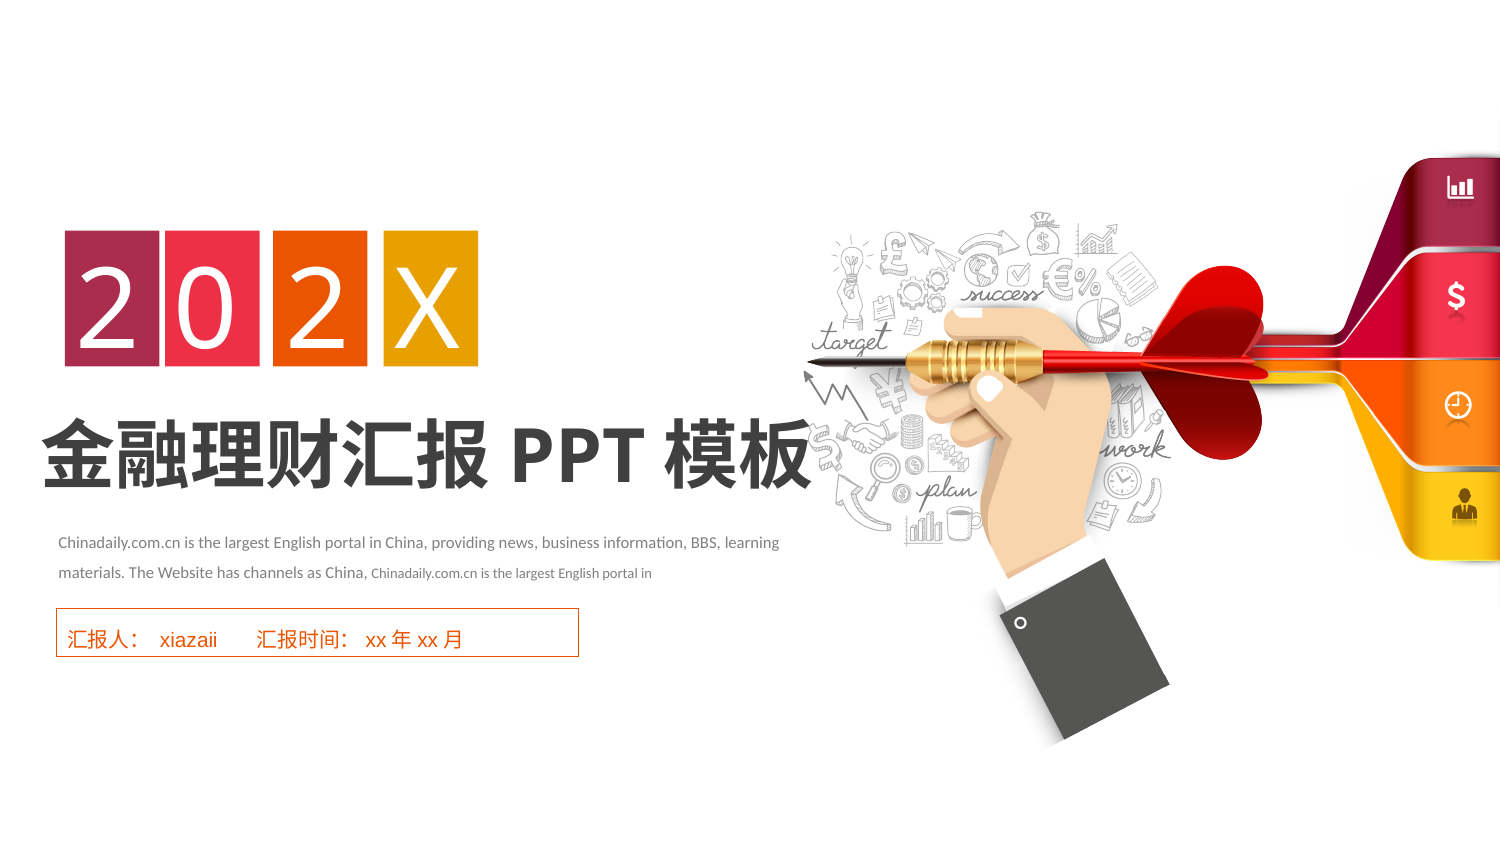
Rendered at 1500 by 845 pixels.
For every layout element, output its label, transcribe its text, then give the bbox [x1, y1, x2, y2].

text_box [382, 228, 480, 368]
picture [749, 0, 1500, 828]
text_box Chinadaily.com.cn is the largest English portal in China, providing news, business information, BBS, learning materials. The Website has channels as China, Chinadaily.com.cn is the largest English portal in [47, 516, 744, 588]
text_box [163, 228, 262, 368]
text_box 2 [274, 231, 361, 377]
text_box 金融理财汇报PPT模板 [29, 401, 744, 503]
text_box X [383, 230, 469, 377]
text_box 0 [162, 230, 248, 377]
text_box [271, 228, 370, 368]
text_box [63, 228, 161, 368]
text_box 汇报人： xiazaii 汇报时间：xx年xx月 [56, 608, 579, 657]
text_box 2 [64, 230, 151, 377]
